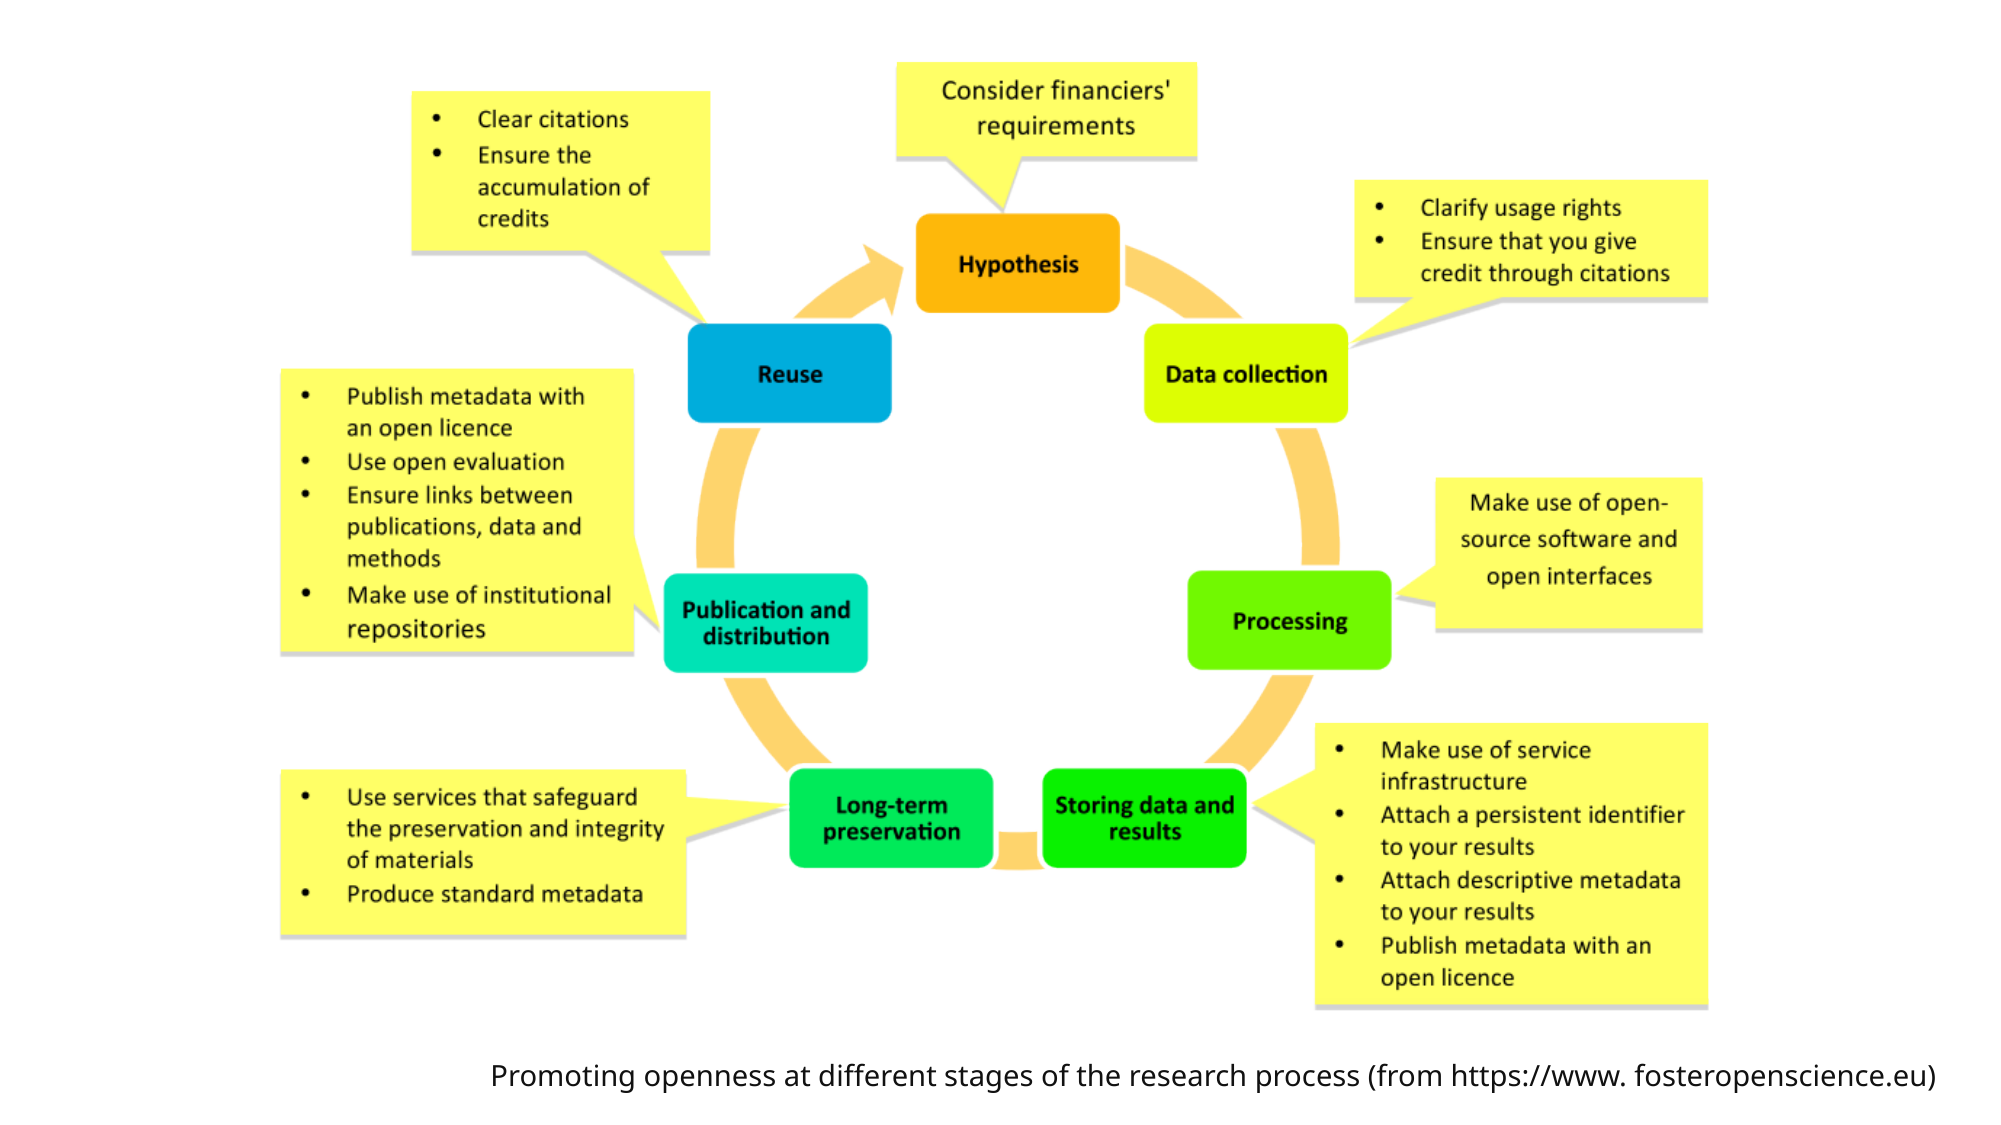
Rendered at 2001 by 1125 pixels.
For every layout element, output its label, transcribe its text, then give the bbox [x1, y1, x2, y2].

picture [252, 49, 1748, 1011]
text_box Promoting openness at different stages of the research process (from https://www. fosteropenscience.eu) [134, 1050, 1952, 1100]
